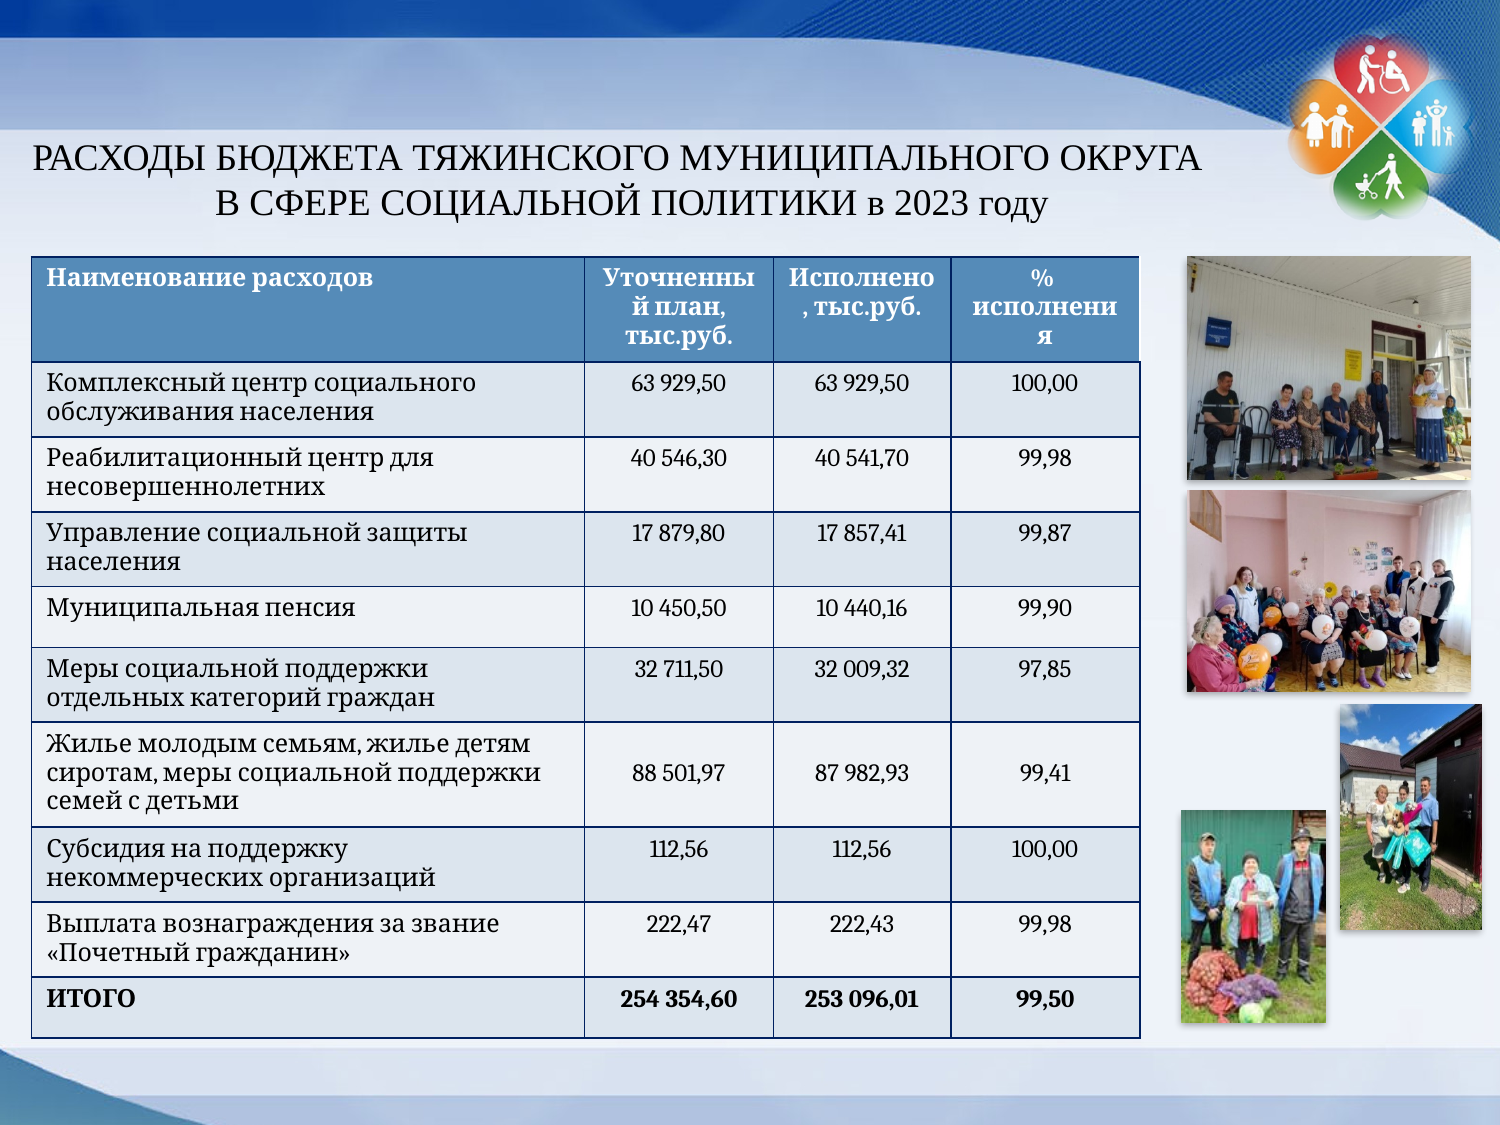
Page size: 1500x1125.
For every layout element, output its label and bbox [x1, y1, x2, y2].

picture [1186, 256, 1471, 481]
picture [1271, 18, 1486, 233]
picture [1186, 490, 1471, 692]
picture [1339, 704, 1483, 930]
picture [1181, 810, 1327, 1023]
list [0, 0, 1500, 1125]
